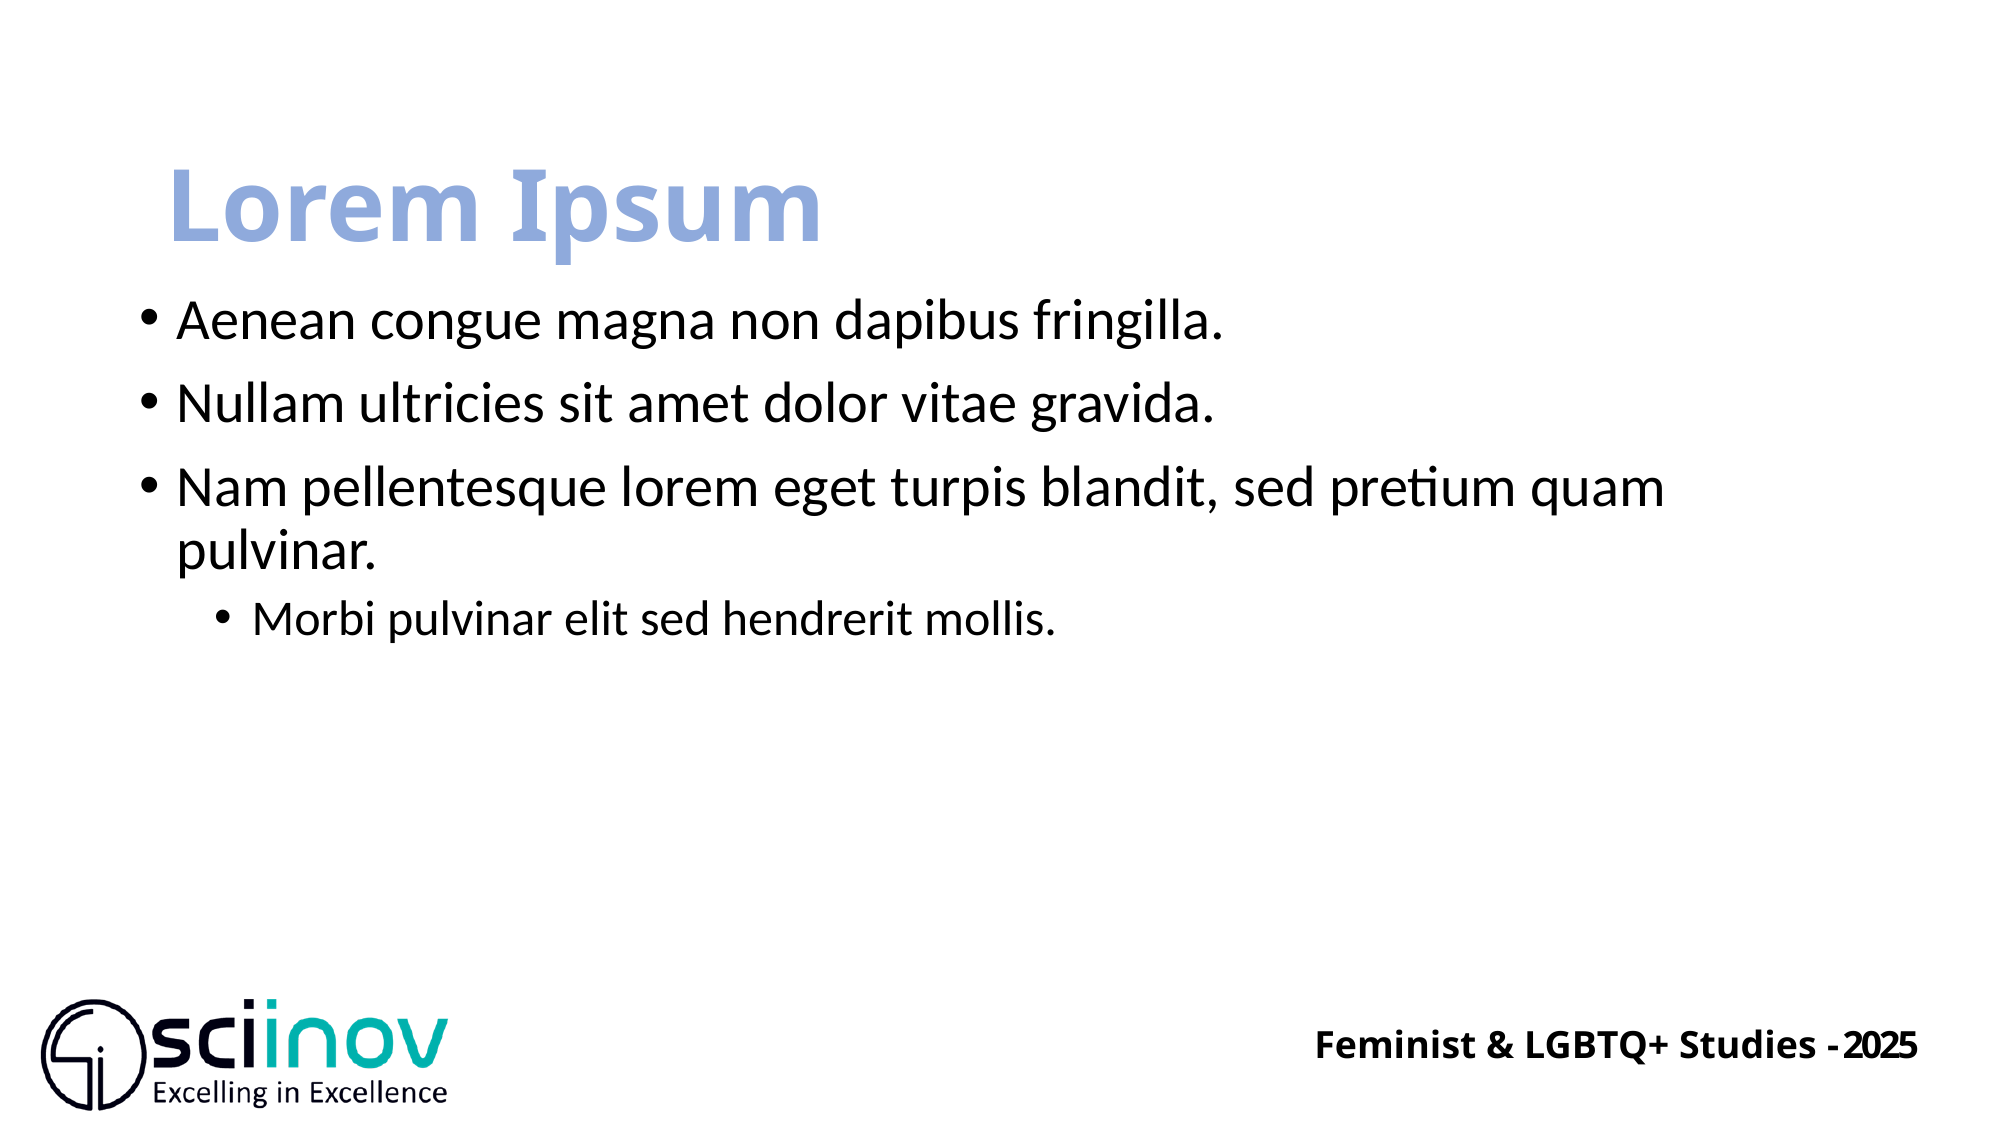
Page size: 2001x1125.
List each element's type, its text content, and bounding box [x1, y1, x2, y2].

text_box Feminist & LGBTQ+ Studies - 2025 [1299, 1018, 2000, 1086]
text_box Lorem Ipsum [149, 111, 1824, 307]
picture [36, 994, 452, 1113]
list Aenean congue magna non dapibus fringilla. Nullam ultricies sit amet dolor vitae gravida. Nam pellentesque lorem eget turpis blandit, sed pretium quam pulvinar. Morbi pulvinar elit sed hendrerit mollis. [124, 281, 1850, 996]
